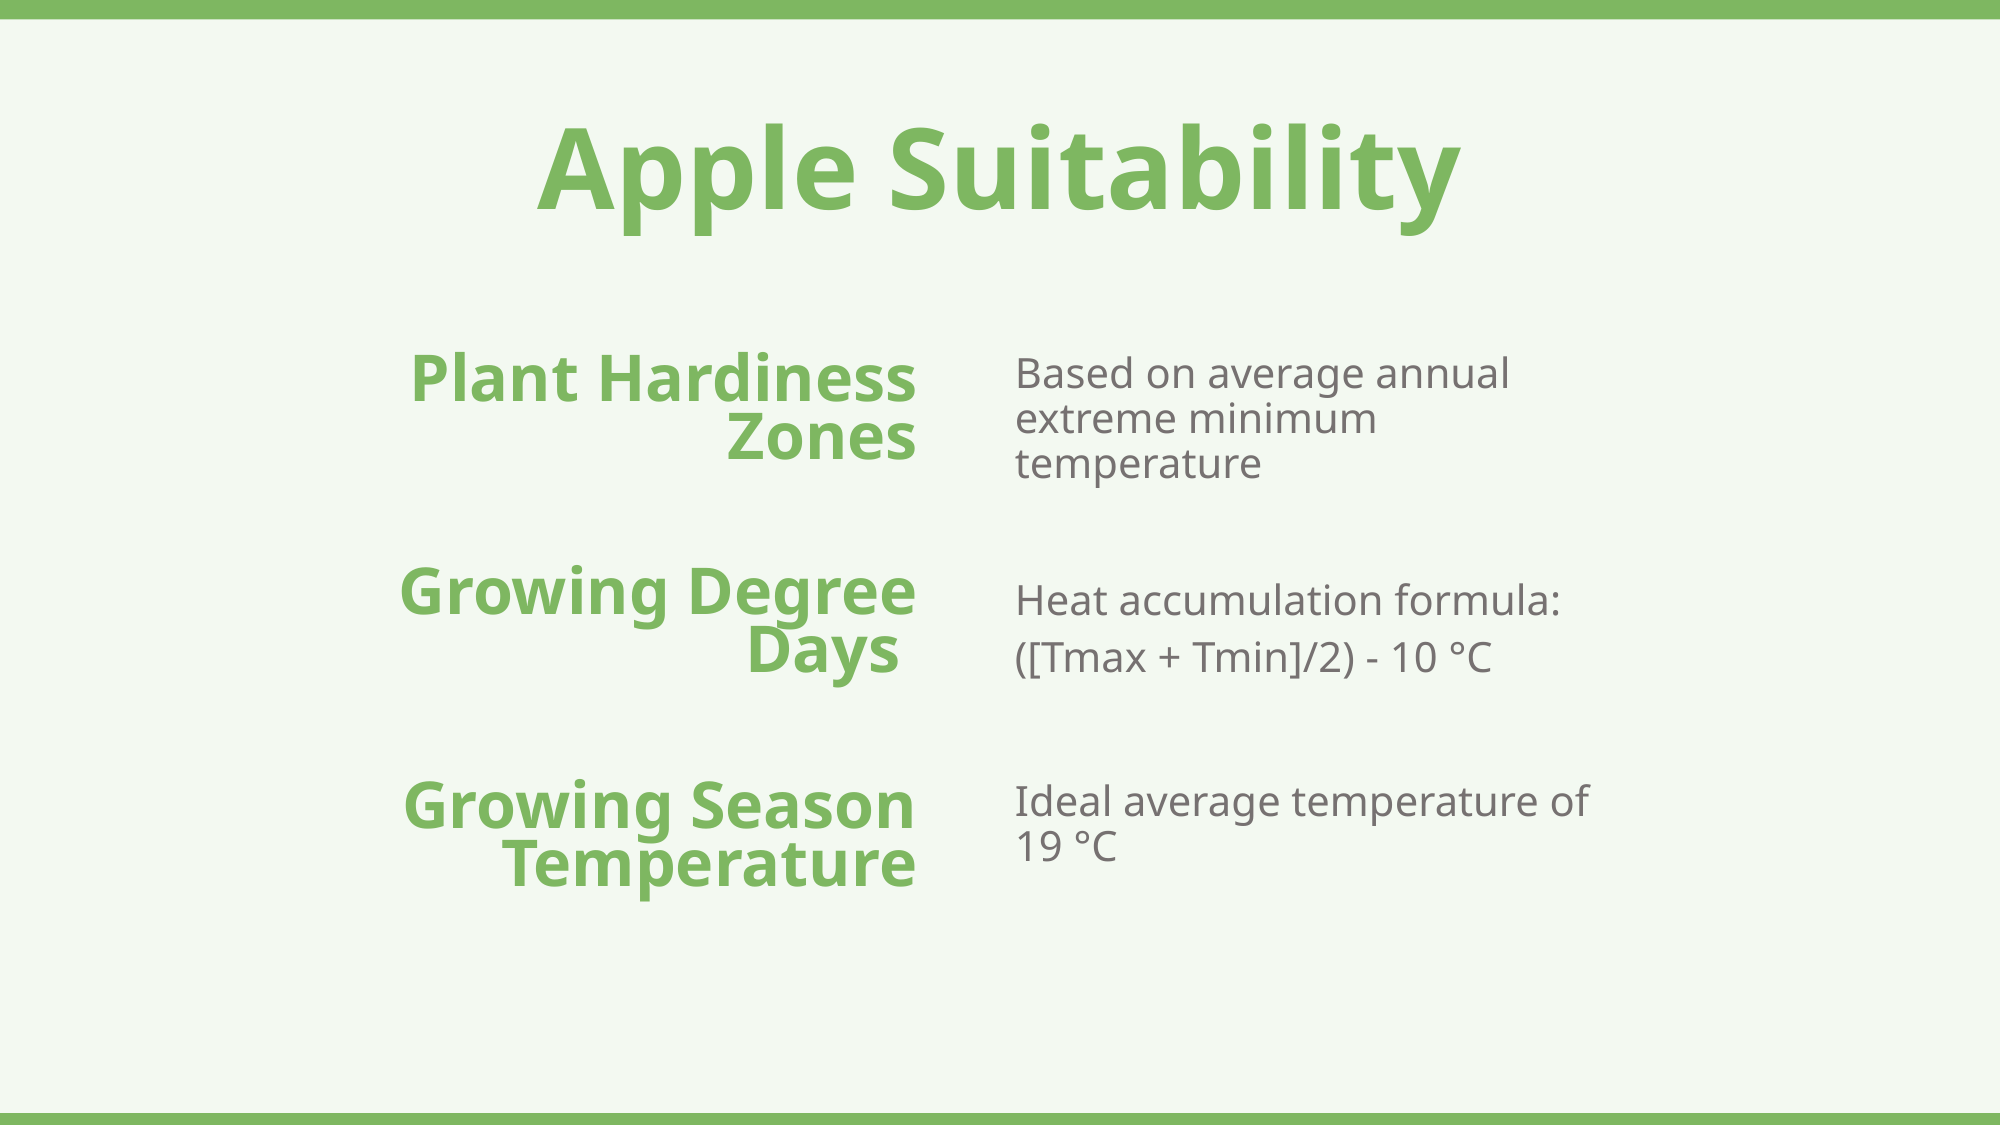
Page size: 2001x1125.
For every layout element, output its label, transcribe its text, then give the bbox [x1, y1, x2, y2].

list Based on average annual extreme minimum temperature [999, 345, 1648, 461]
list Ideal average temperature of 19 °C [999, 772, 1648, 888]
list Apple Suitability [302, 90, 1698, 242]
list Plant Hardiness Zones [347, 347, 933, 473]
list Growing Season Temperature [347, 774, 933, 901]
list Heat accumulation formula: ([Tmax + Tmin]/2) - 10 °C [999, 558, 1648, 675]
list Growing Degree Days [347, 560, 933, 687]
